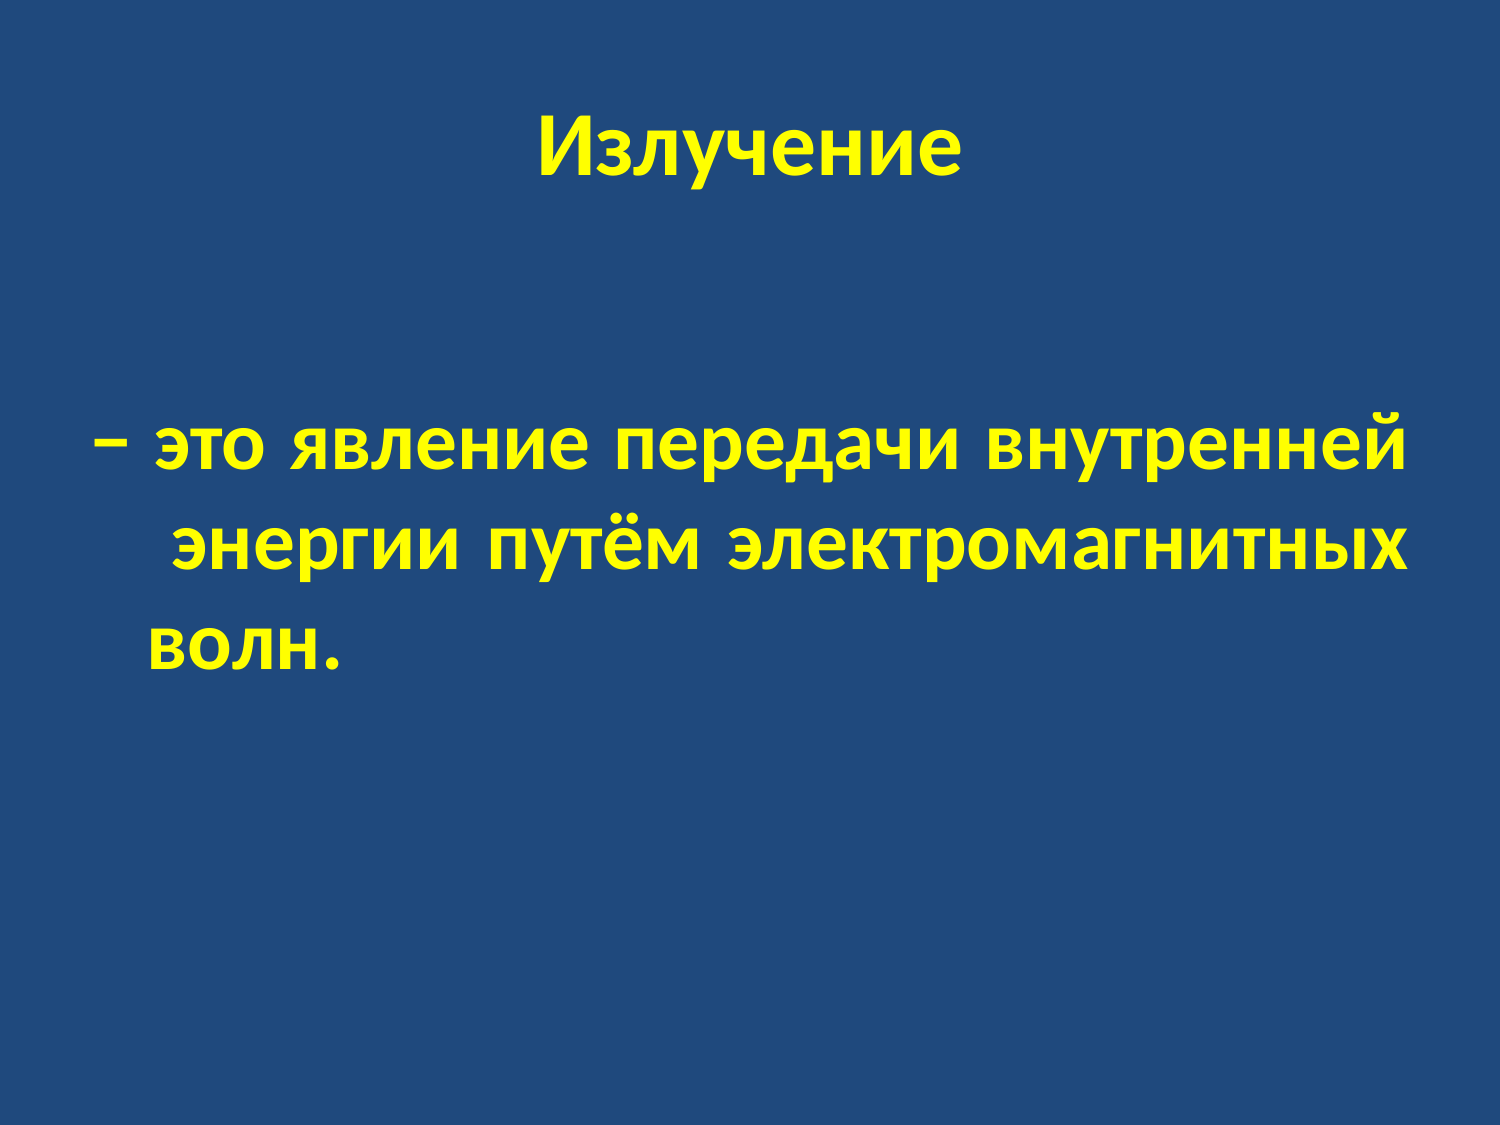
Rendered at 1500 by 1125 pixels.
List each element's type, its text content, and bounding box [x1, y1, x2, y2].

list − это явление передачи внутренней энергии путём электромагнитных волн. [75, 262, 1425, 1005]
title Излучение [75, 45, 1425, 233]
